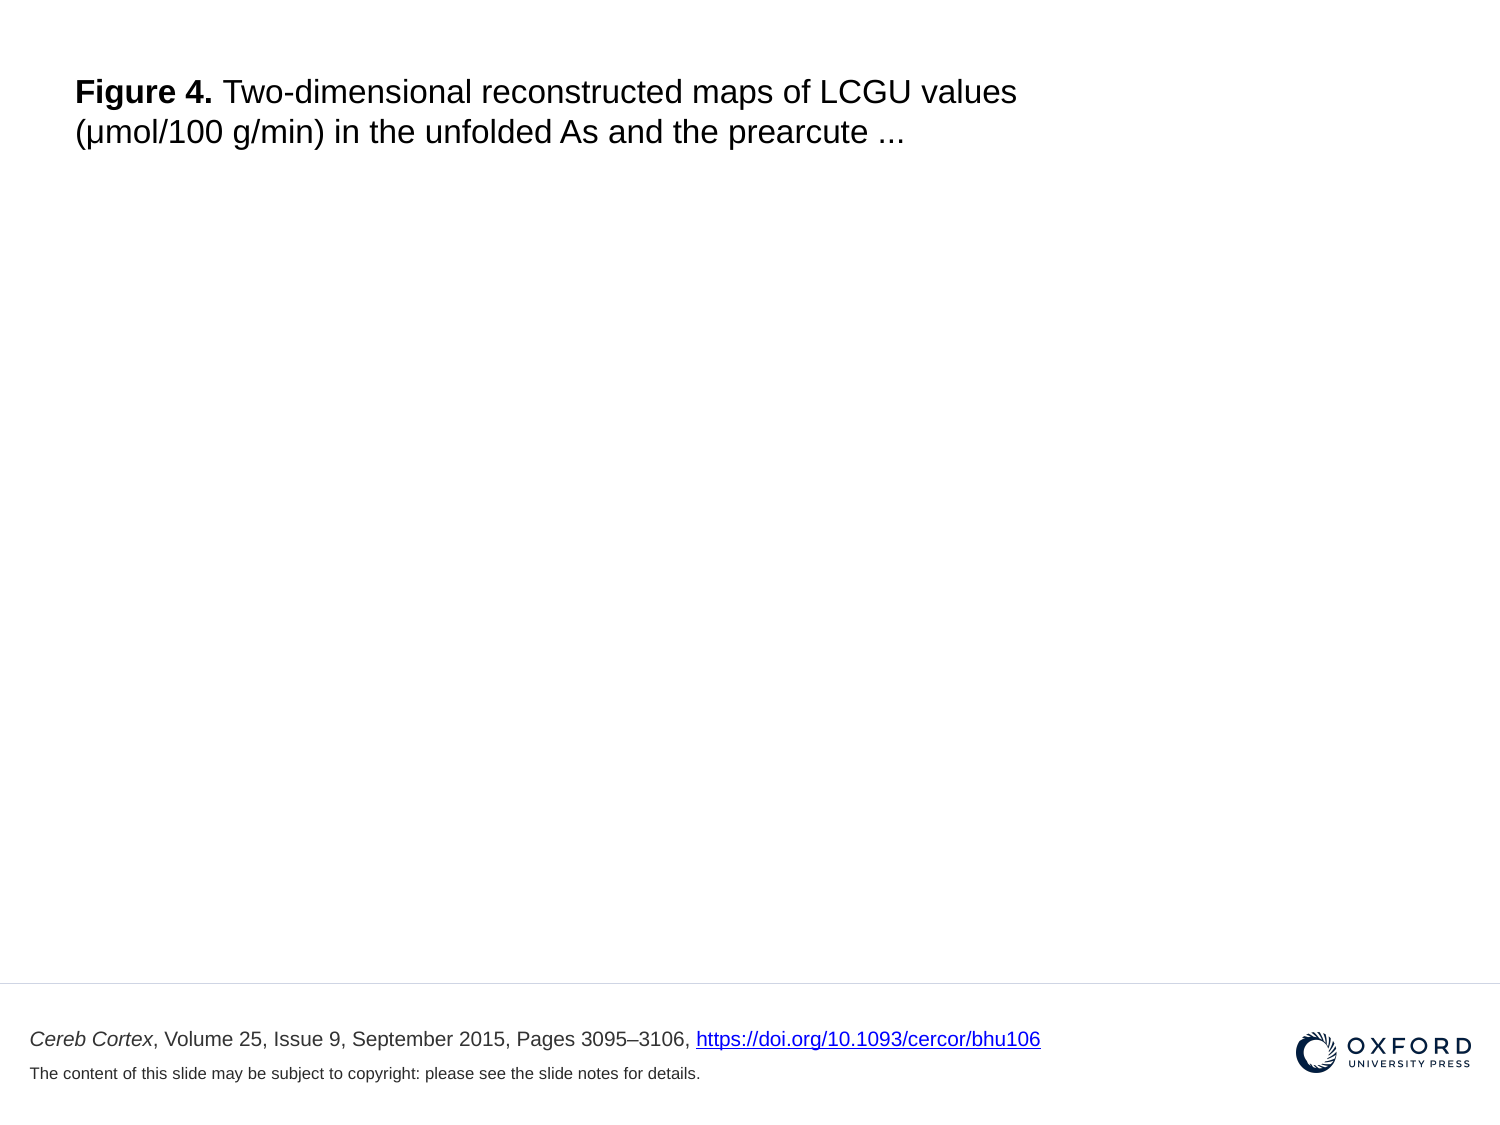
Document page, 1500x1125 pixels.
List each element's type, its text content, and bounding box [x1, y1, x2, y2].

picture [1296, 1032, 1471, 1073]
title Figure 4. Two-dimensional reconstructed maps of LCGU values (μmol/100 g/min) in the unfolded As and the prearcute ... [75, 69, 1078, 171]
footer Cereb Cortex, Volume 25, Issue 9, September 2015, Pages 3095–3106, https://doi.org/10.1093/cercor/bhu106 The content of this slide may be subject to copyright: please see the slide notes for details. [0, 983, 1260, 1125]
